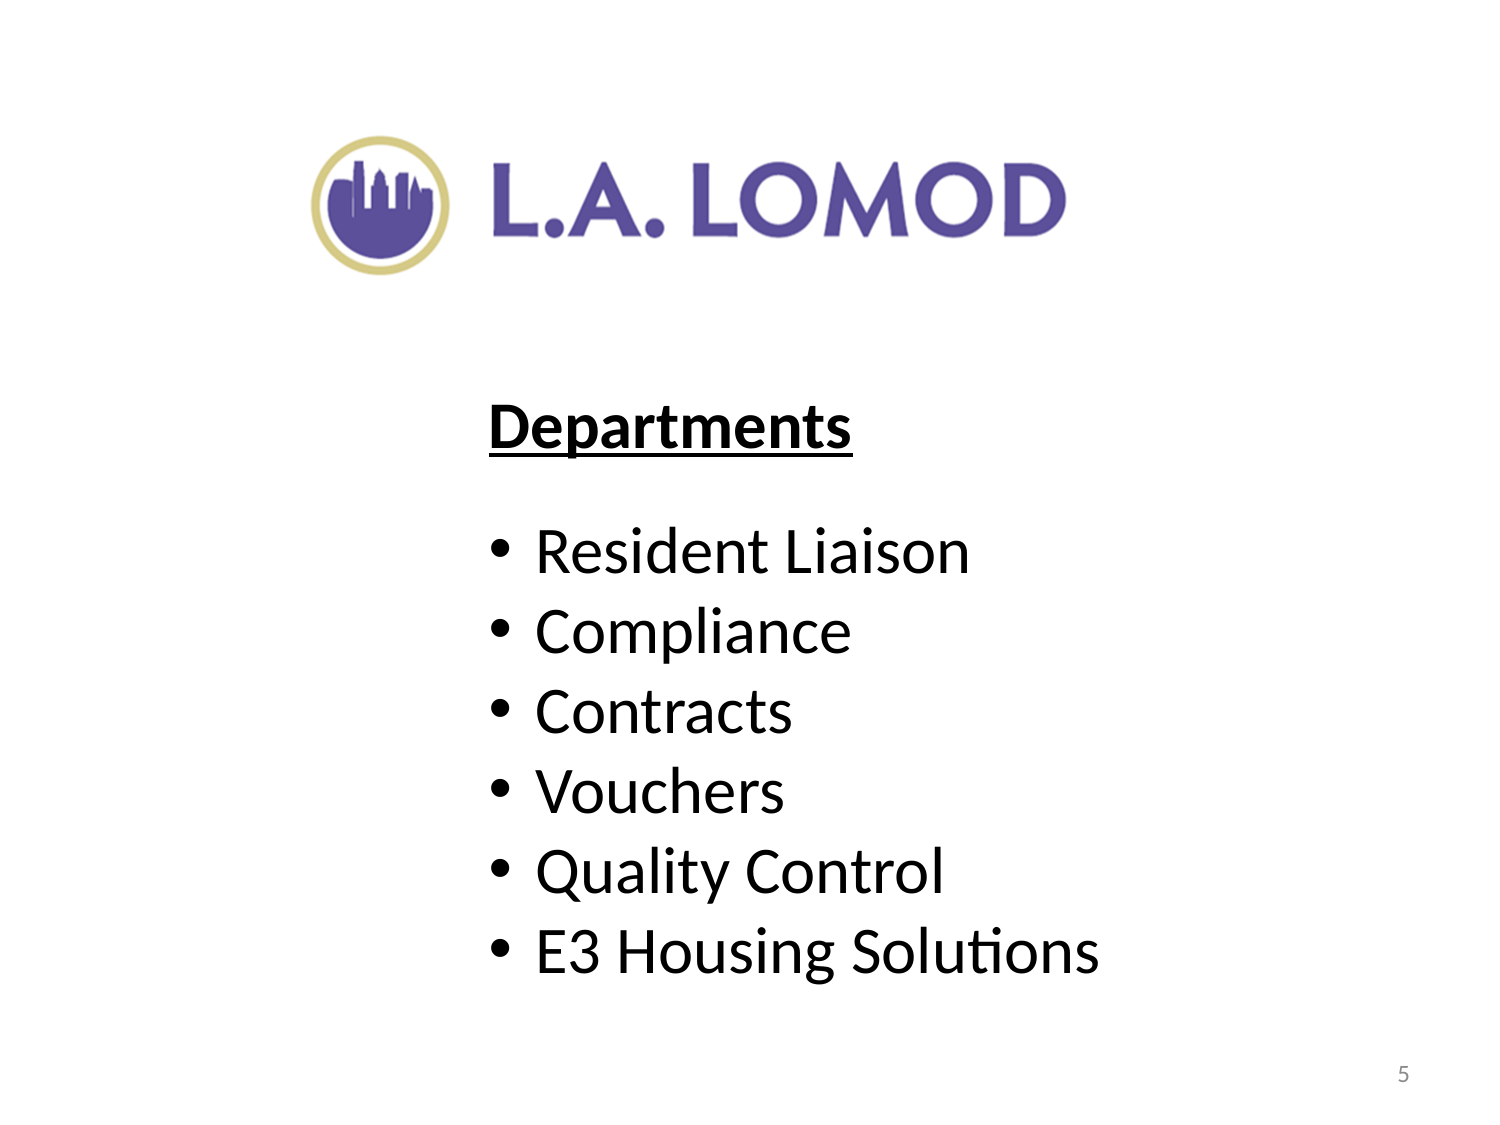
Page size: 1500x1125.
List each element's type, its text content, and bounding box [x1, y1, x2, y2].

picture [299, 127, 1074, 284]
text_box Departments Resident Liaison Compliance Contracts Vouchers Quality Control E3 Housing Solutions [474, 374, 1150, 995]
slide_number 5 [1074, 1042, 1425, 1103]
